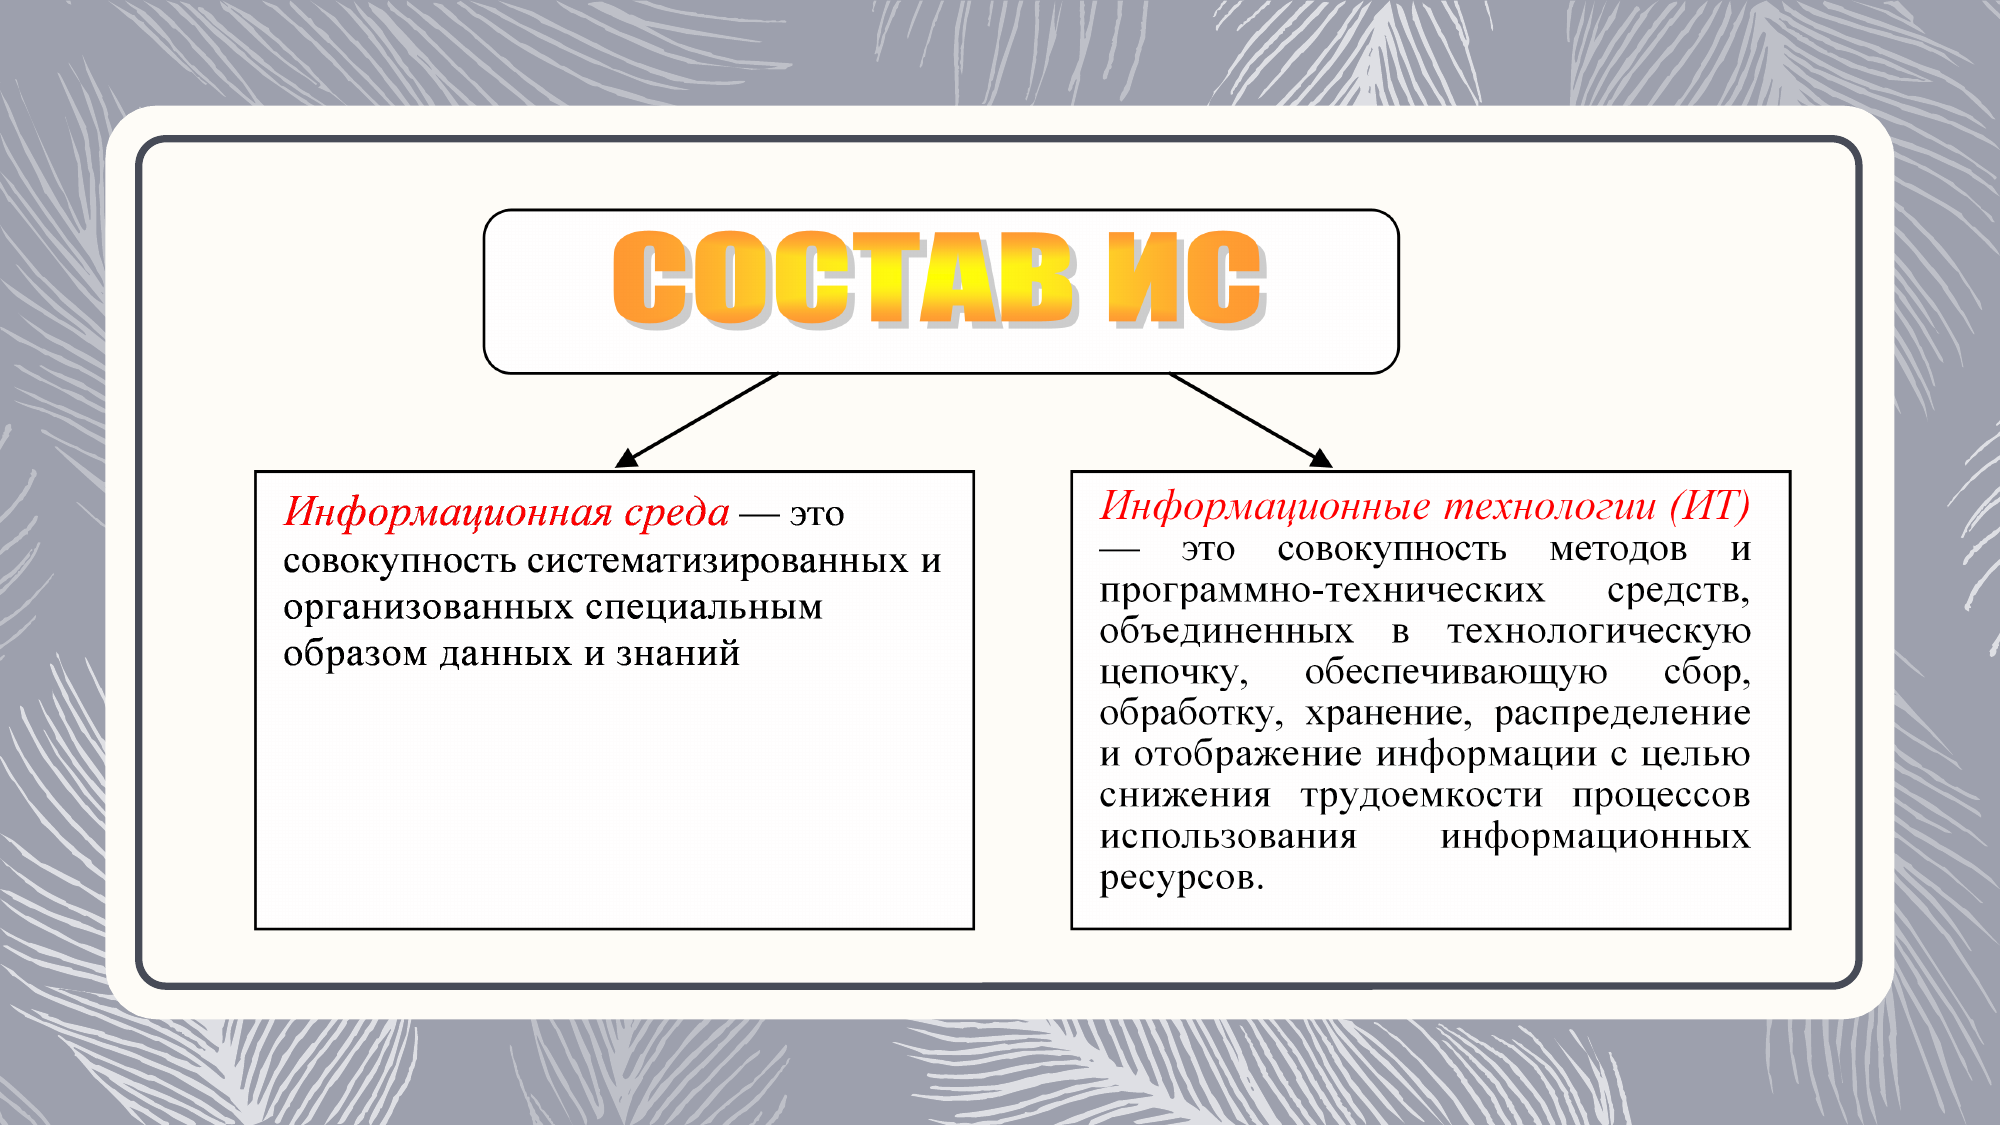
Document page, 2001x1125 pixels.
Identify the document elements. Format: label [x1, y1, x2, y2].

text_box [0, 0, 2000, 1125]
picture [156, 177, 1826, 963]
